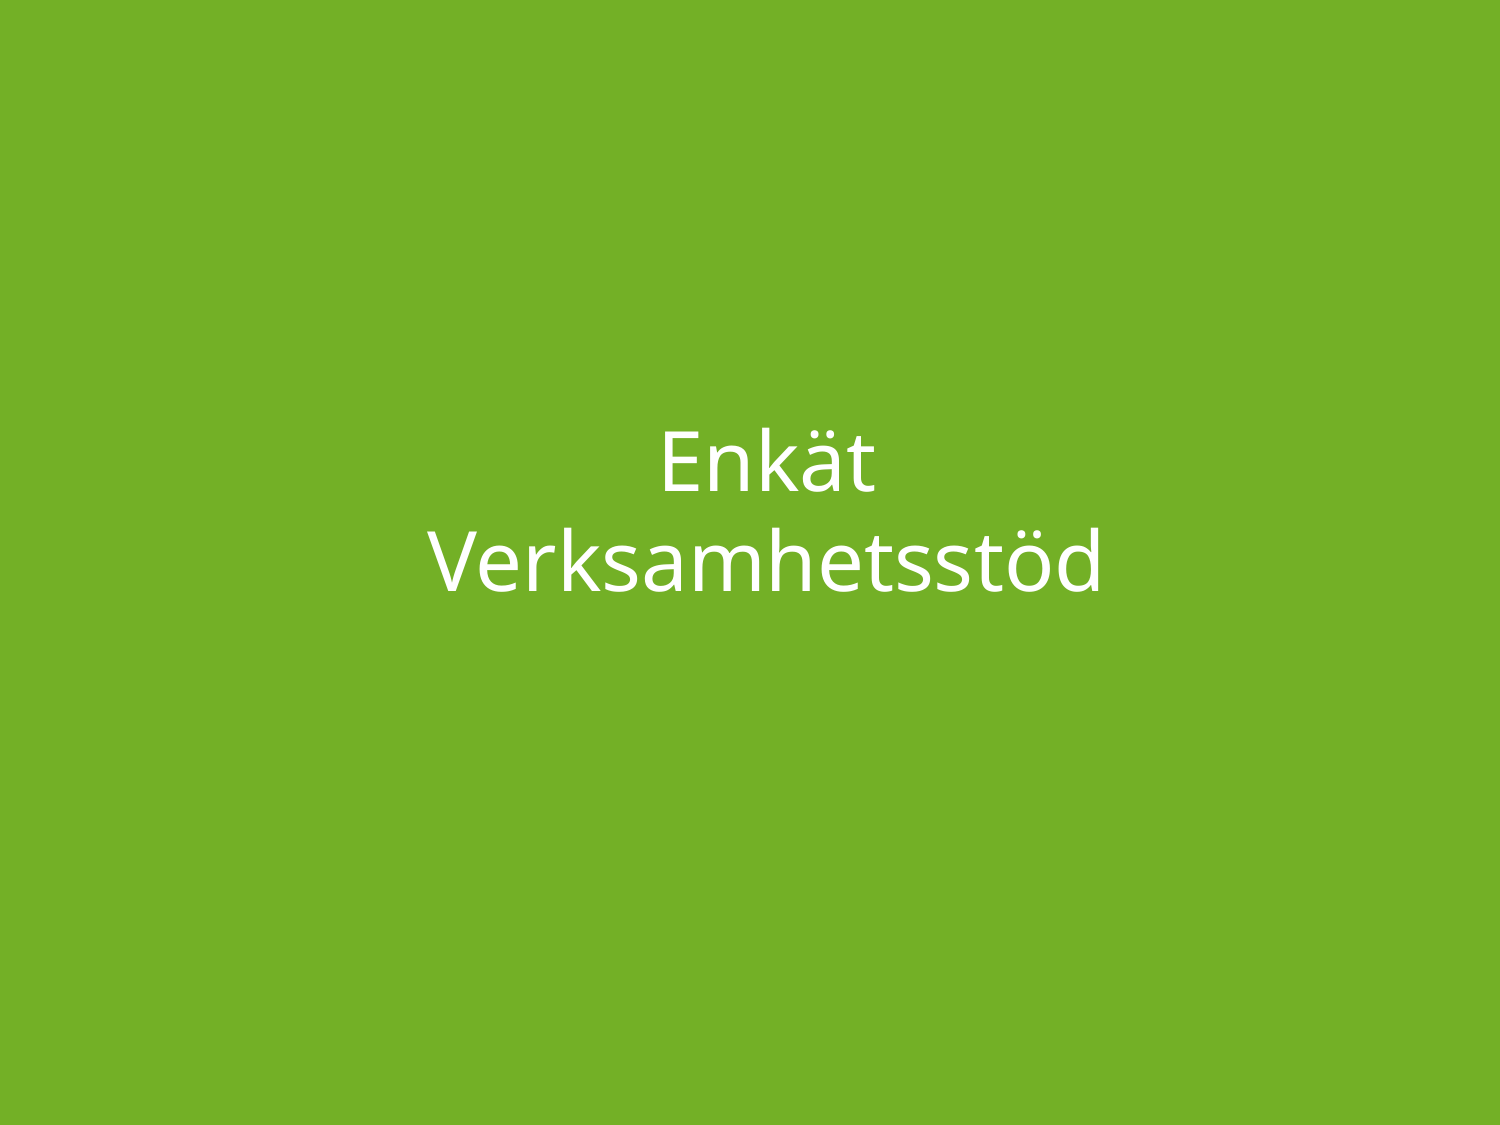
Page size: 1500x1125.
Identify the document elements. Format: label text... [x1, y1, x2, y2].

title Enkät Verksamhetsstöd [304, 400, 1230, 625]
